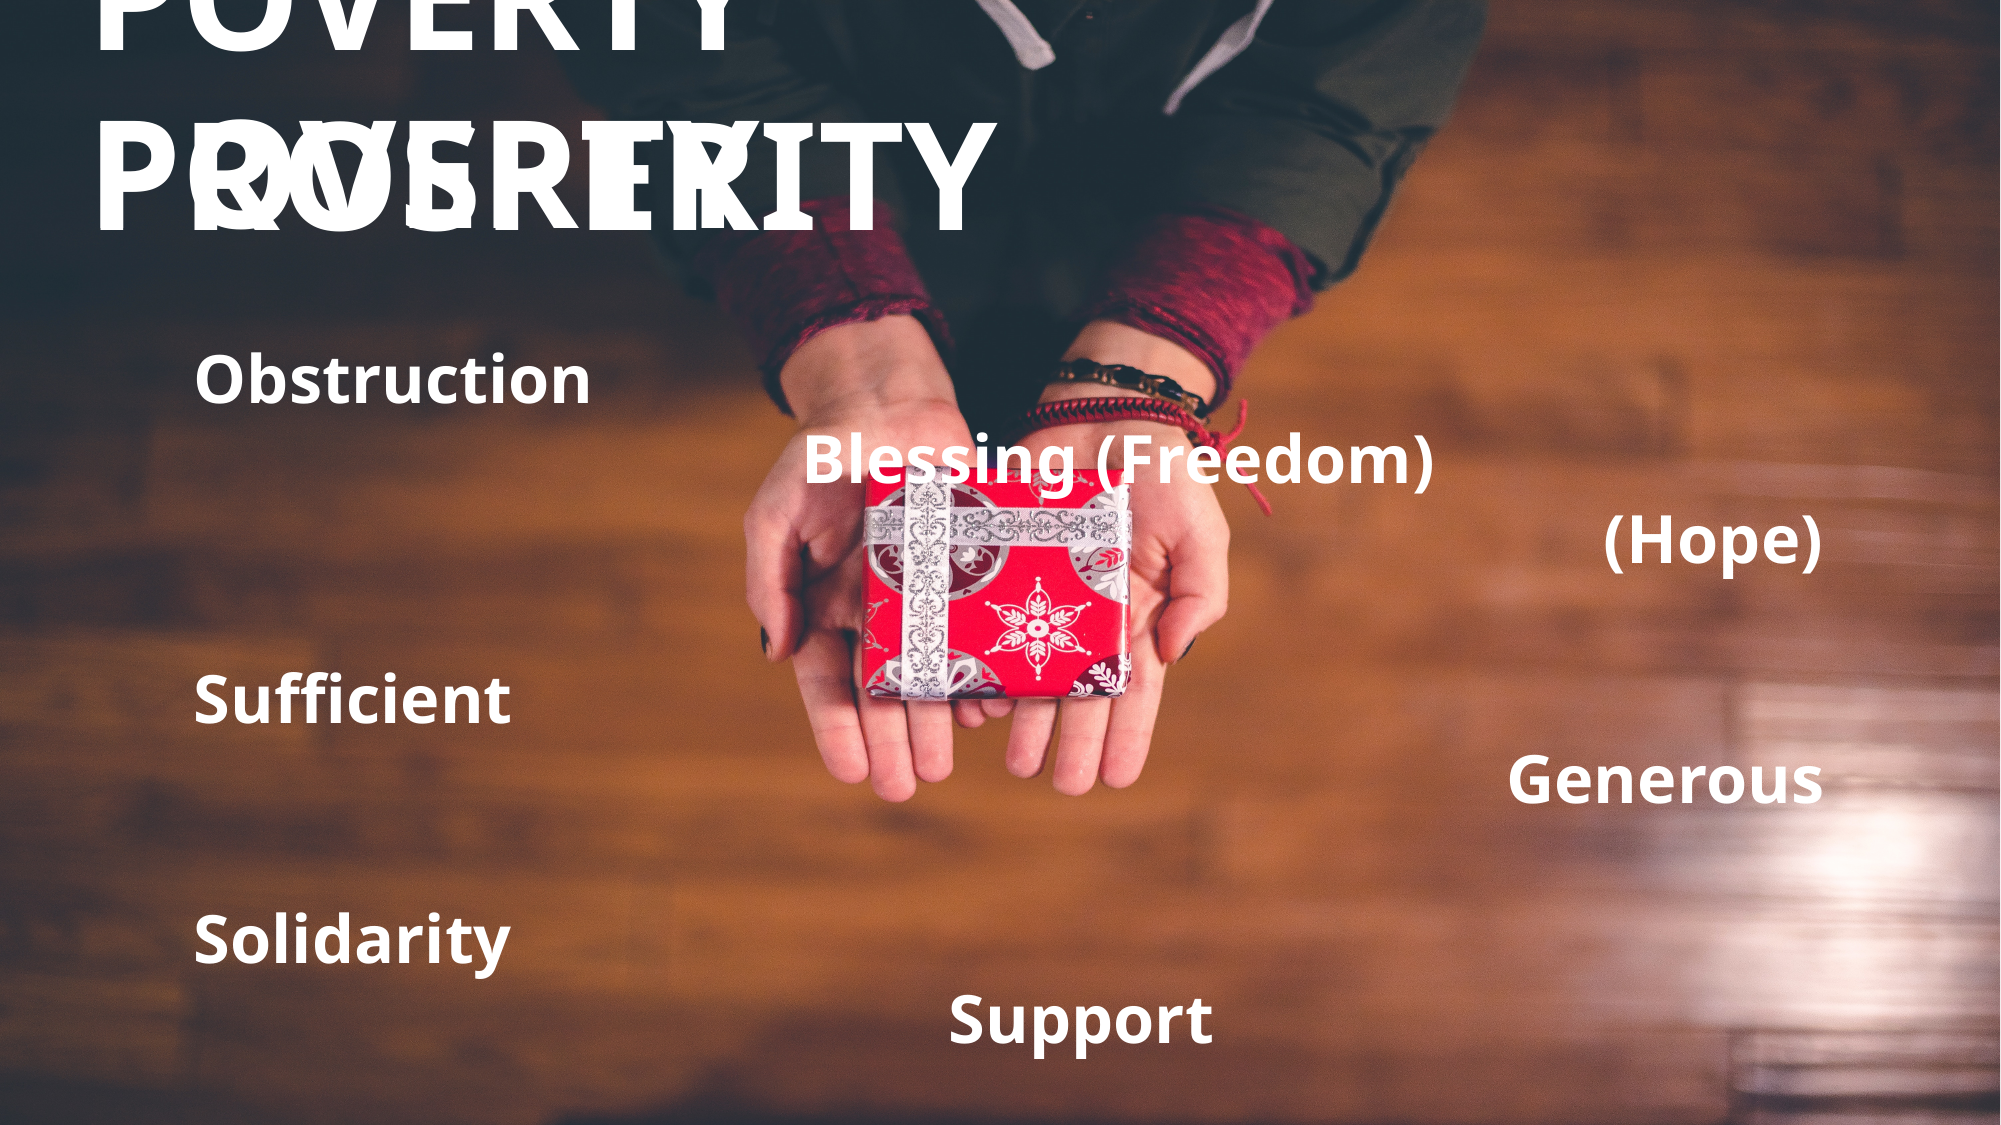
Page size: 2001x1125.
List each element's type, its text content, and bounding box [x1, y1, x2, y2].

text_box Obstruction Blessing (Freedom) (Hope) Sufficient Generous Solidarity Support [178, 329, 1841, 1065]
picture [0, 0, 2001, 1125]
text_box POVERTY [72, 69, 1520, 266]
title POVERTY PROSPERITY [72, 67, 1947, 268]
